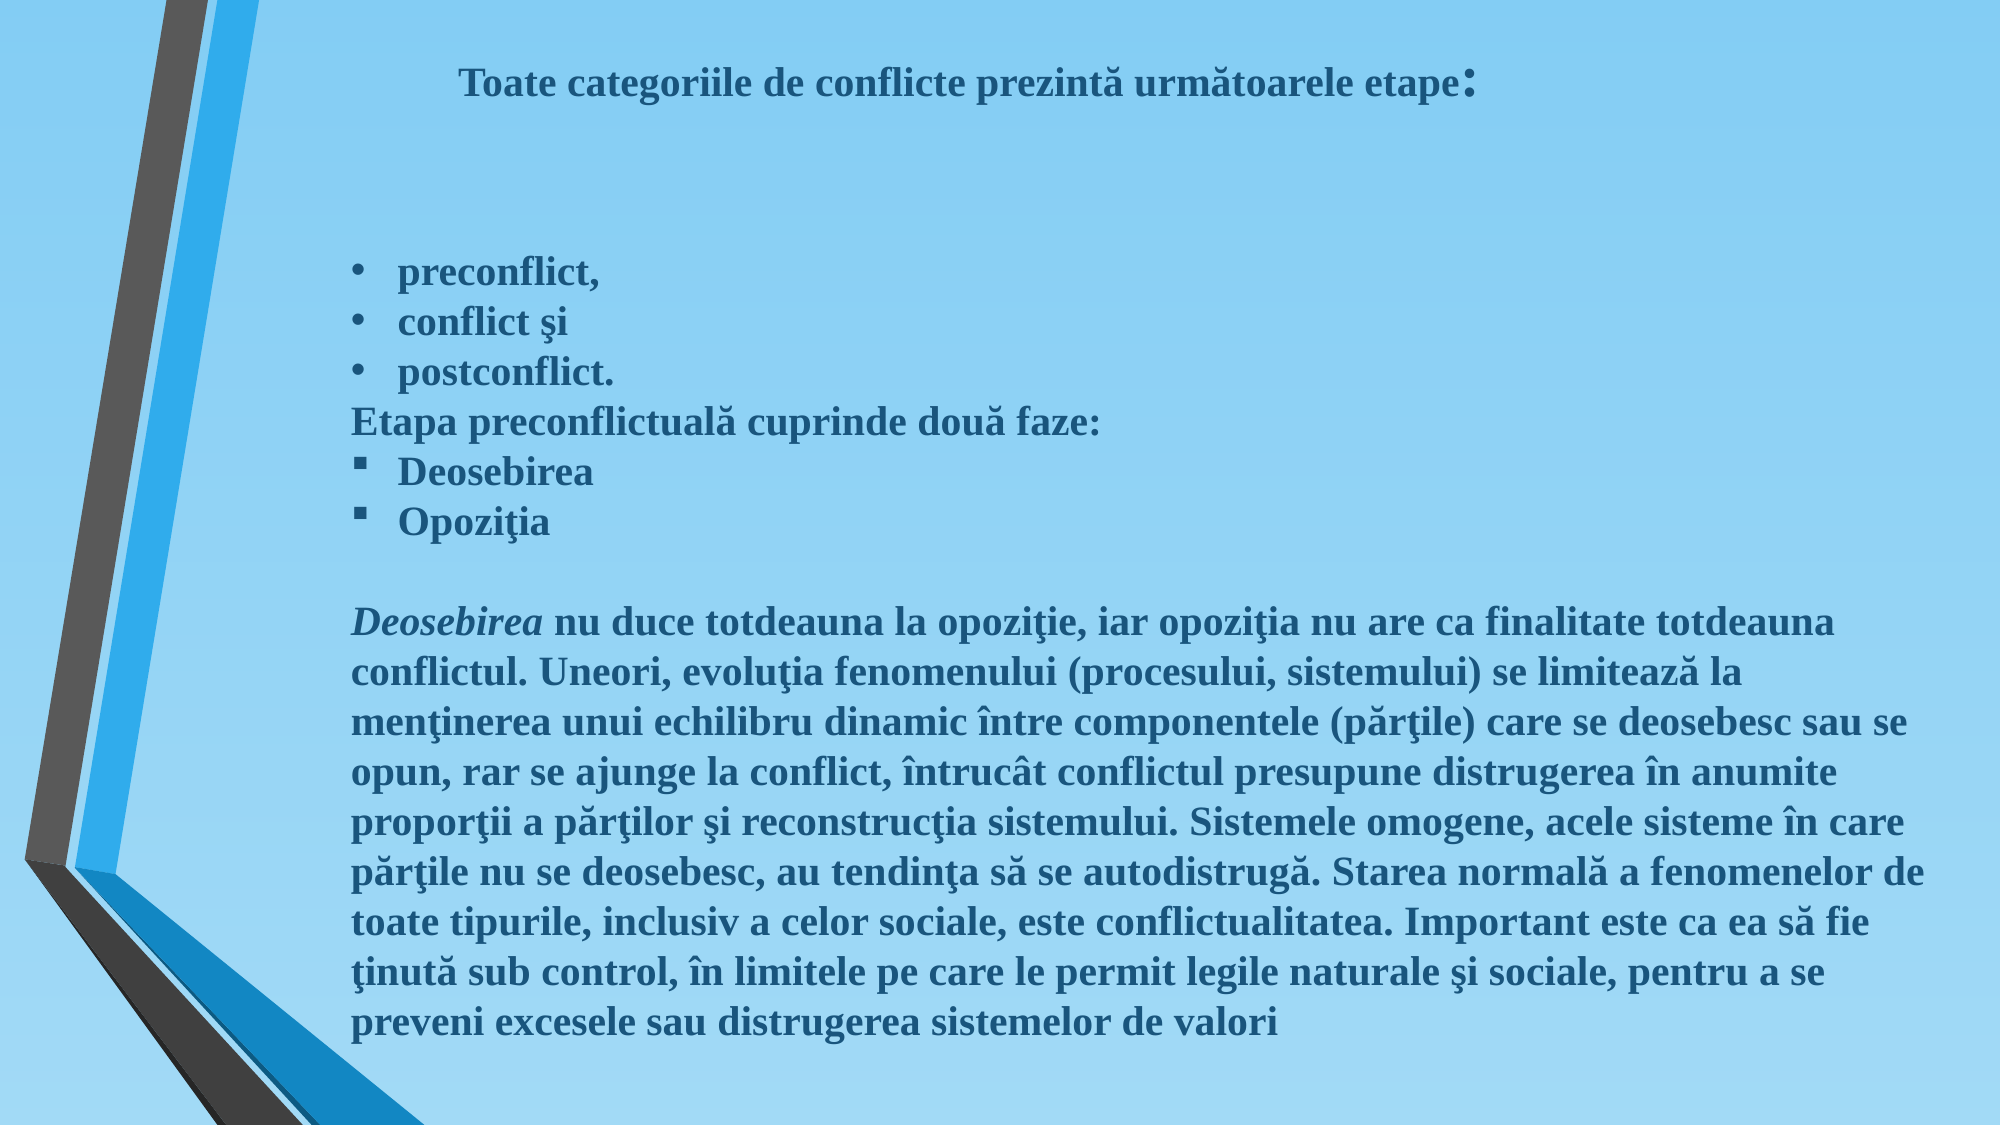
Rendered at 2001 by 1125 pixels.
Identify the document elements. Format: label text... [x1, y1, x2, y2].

text_box preconflict, conflict şi postconflict. Etapa preconflictuală cuprinde două faze: Deosebirea Opoziţia Deosebirea nu duce totdeauna la opoziţie, iar opoziţia nu are ca finalitate totdeauna conflictul. Uneori, evoluţia fenomenului (procesului, sistemului) se limitează la menţinerea unui echilibru dinamic între componentele (părţile) care se deosebesc sau se opun, rar se ajunge la conflict, întrucât conflictul presupune distrugerea în anumite proporţii a părţilor şi reconstrucţia sistemului. Sistemele omogene, acele sisteme în care părţile nu se deosebesc, au tendinţa să se autodistrugă. Starea normală a fenomenelor de toate tipurile, inclusiv a celor sociale, este conflictualitatea. Important este ca ea să fie ţinută sub control, în limitele pe care le permit legile naturale şi sociale, pentru a se preveni excesele sau distrugerea sistemelor de valori [336, 191, 1958, 1052]
text_box Toate categoriile de conflicte prezintă următoarele etape: [443, 31, 1510, 116]
